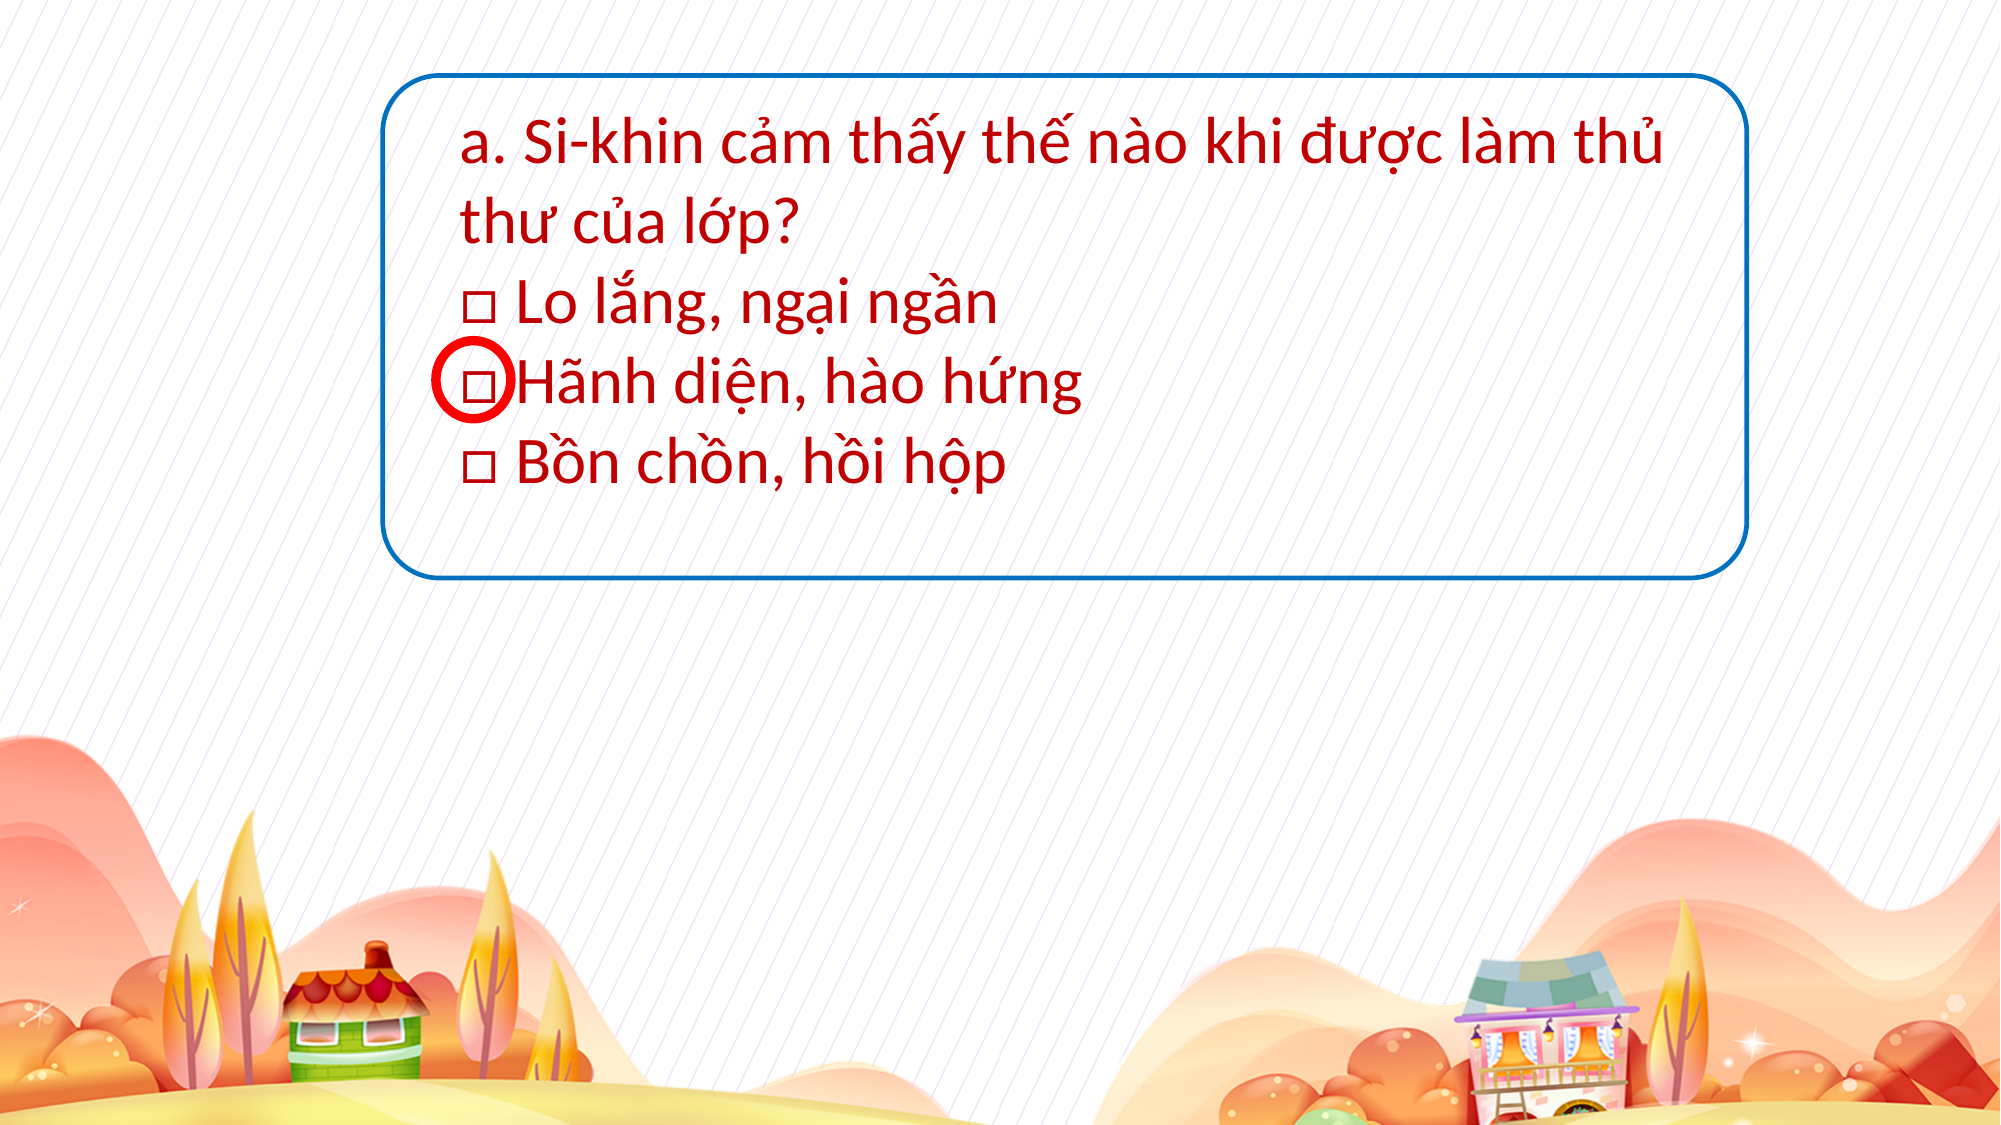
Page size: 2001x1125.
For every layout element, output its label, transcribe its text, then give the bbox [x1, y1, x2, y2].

text_box a. Si-khin cảm thấy thế nào khi được làm thủ thư của lớp? □ Lo lắng, ngại ngần □ Hãnh diện, hào hứng □ Bồn chồn, hồi hộp [445, 90, 1770, 505]
picture [0, 0, 2000, 1125]
text_box [382, 75, 1747, 579]
text_box [434, 339, 512, 420]
